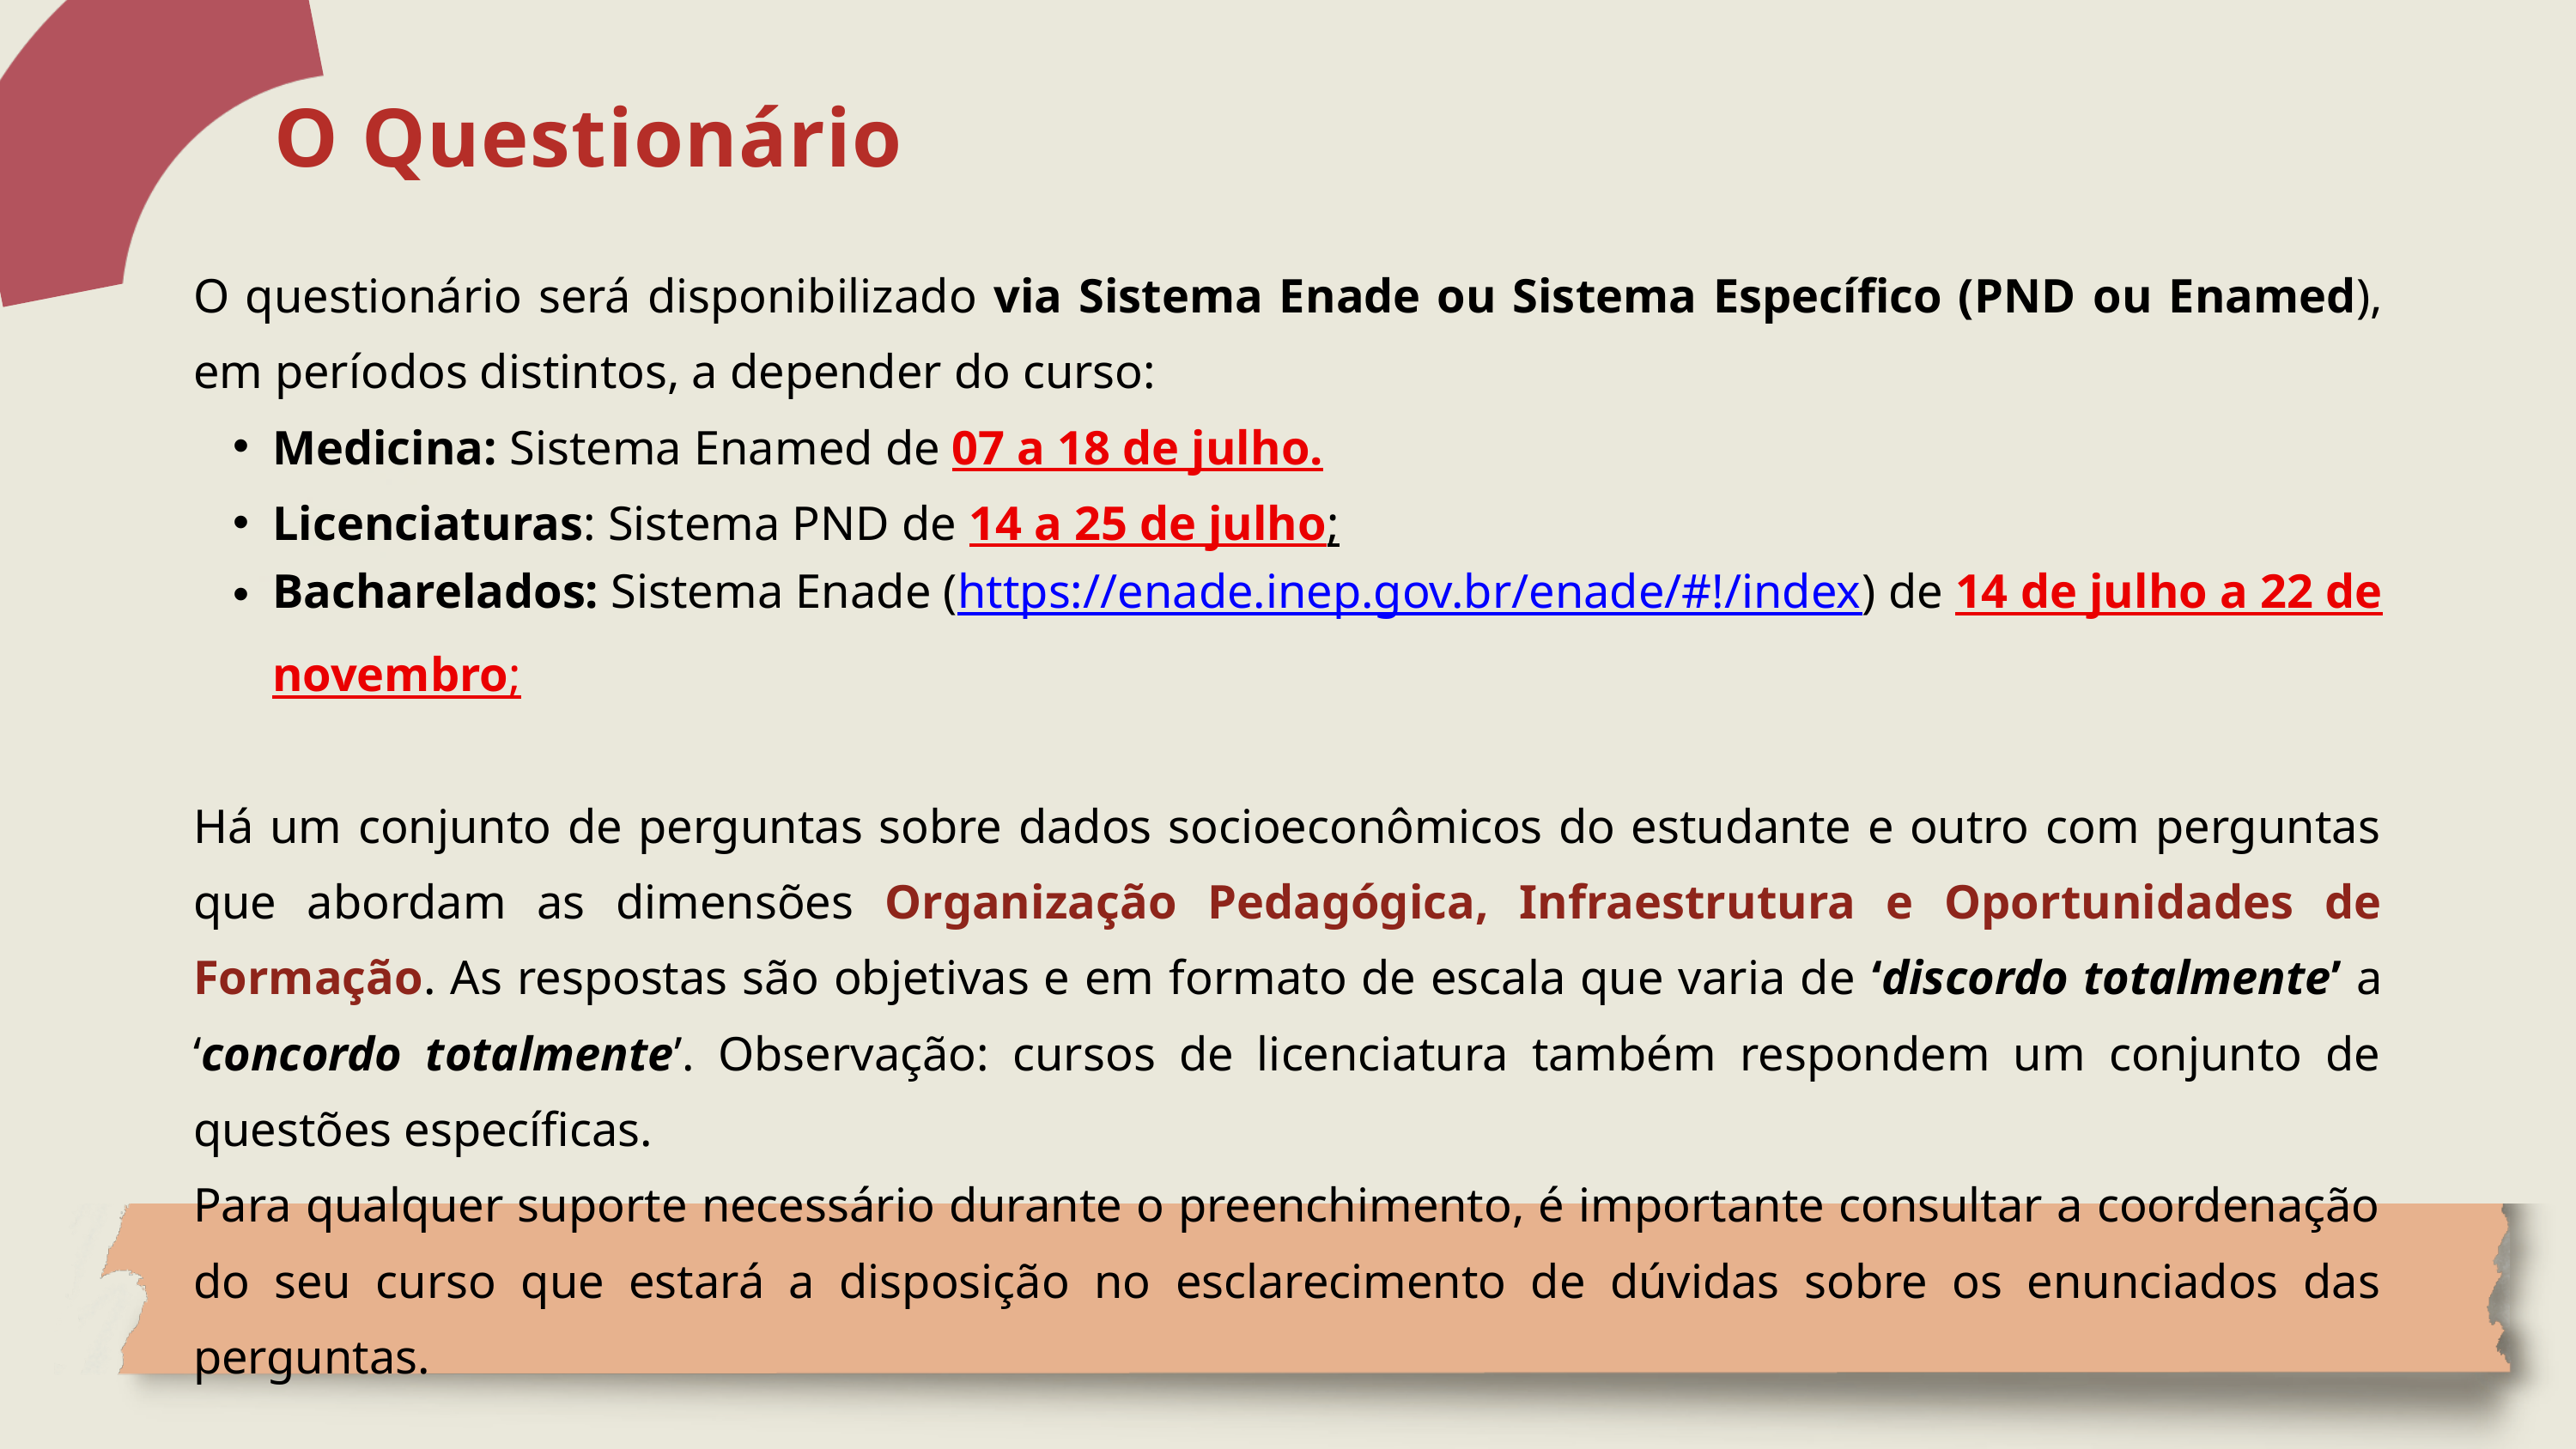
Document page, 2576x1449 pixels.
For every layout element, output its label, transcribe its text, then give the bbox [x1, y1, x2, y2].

text_box [53, 1203, 2563, 1449]
text_box O Questionário [274, 102, 2236, 184]
text_box O questionário será disponibilizado via Sistema Enade ou Sistema Específico (PND ou Enamed), em períodos distintos, a depender do curso: Medicina: Sistema Enamed de 07 a 18 de julho. Licenciaturas: Sistema PND de 14 a 25 de julho; Bacharelados: Sistema Enade (https://enade.inep.gov.br/enade/#!/index) de 14 de julho a 22 de novembro; Há um conjunto de perguntas sobre dados socioeconômicos do estudante e outro com perguntas que abordam as dimensões Organização Pedagógica, Infraestrutura e Oportunidades de Formação. As respostas são objetivas e em formato de escala que varia de ‘discordo totalmente’ a ‘concordo totalmente’. Observação: cursos de licenciatura também respondem um conjunto de questões específicas. Para qualquer suporte necessário durante o preenchimento, é importante consultar a coordenação do seu curso que estará a disposição no esclarecimento de dúvidas sobre os enunciados das perguntas. [192, 246, 2383, 1384]
text_box [0, 0, 355, 307]
